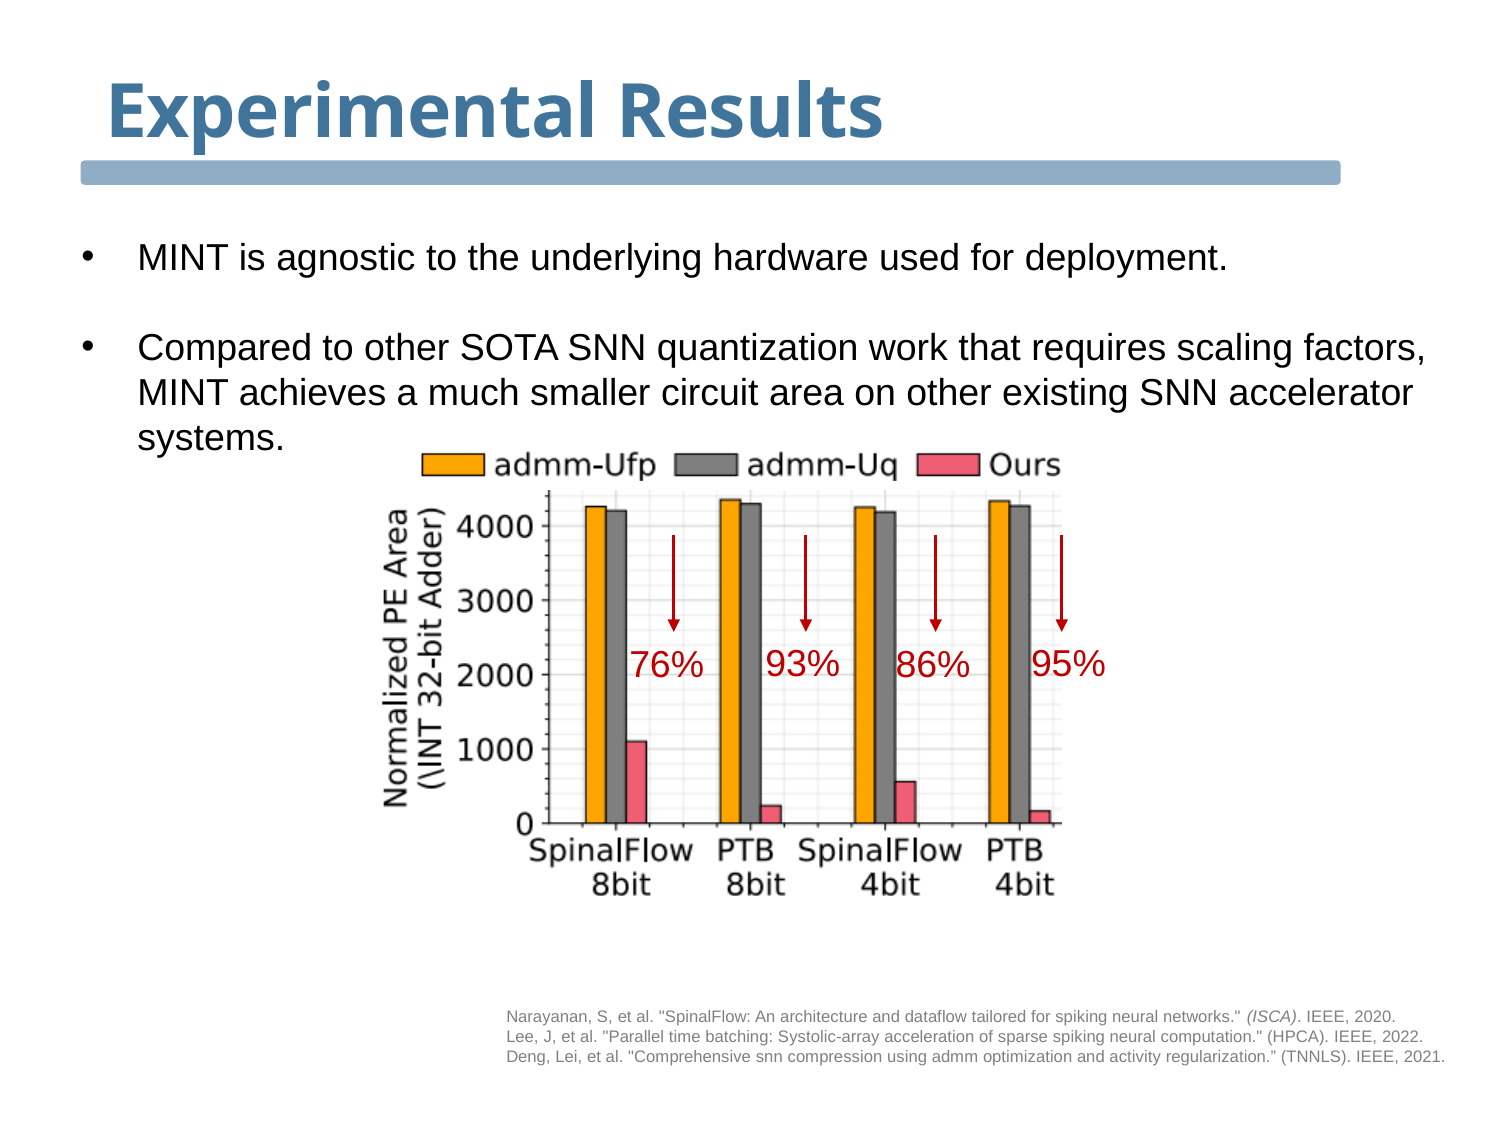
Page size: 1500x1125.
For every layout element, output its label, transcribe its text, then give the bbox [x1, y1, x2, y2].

text_box Narayanan, S, et al. "SpinalFlow: An architecture and dataflow tailored for spiking neural networks." (ISCA). IEEE, 2020. Lee, J, et al. "Parallel time batching: Systolic-array acceleration of sparse spiking neural computation." (HPCA). IEEE, 2022. Deng, Lei, et al. "Comprehensive snn compression using admm optimization and activity regularization.” (TNNLS). IEEE, 2021. [491, 998, 1476, 1073]
title Experimental Results [90, 14, 1396, 161]
text_box 95% [1072, 631, 1121, 692]
text_box MINT is agnostic to the underlying hardware used for deployment. Compared to other SOTA SNN quantization work that requires scaling factors, MINT achieves a much smaller circuit area on other existing SNN accelerator systems. [66, 225, 1476, 561]
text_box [367, 445, 1063, 901]
text_box [79, 159, 1343, 187]
